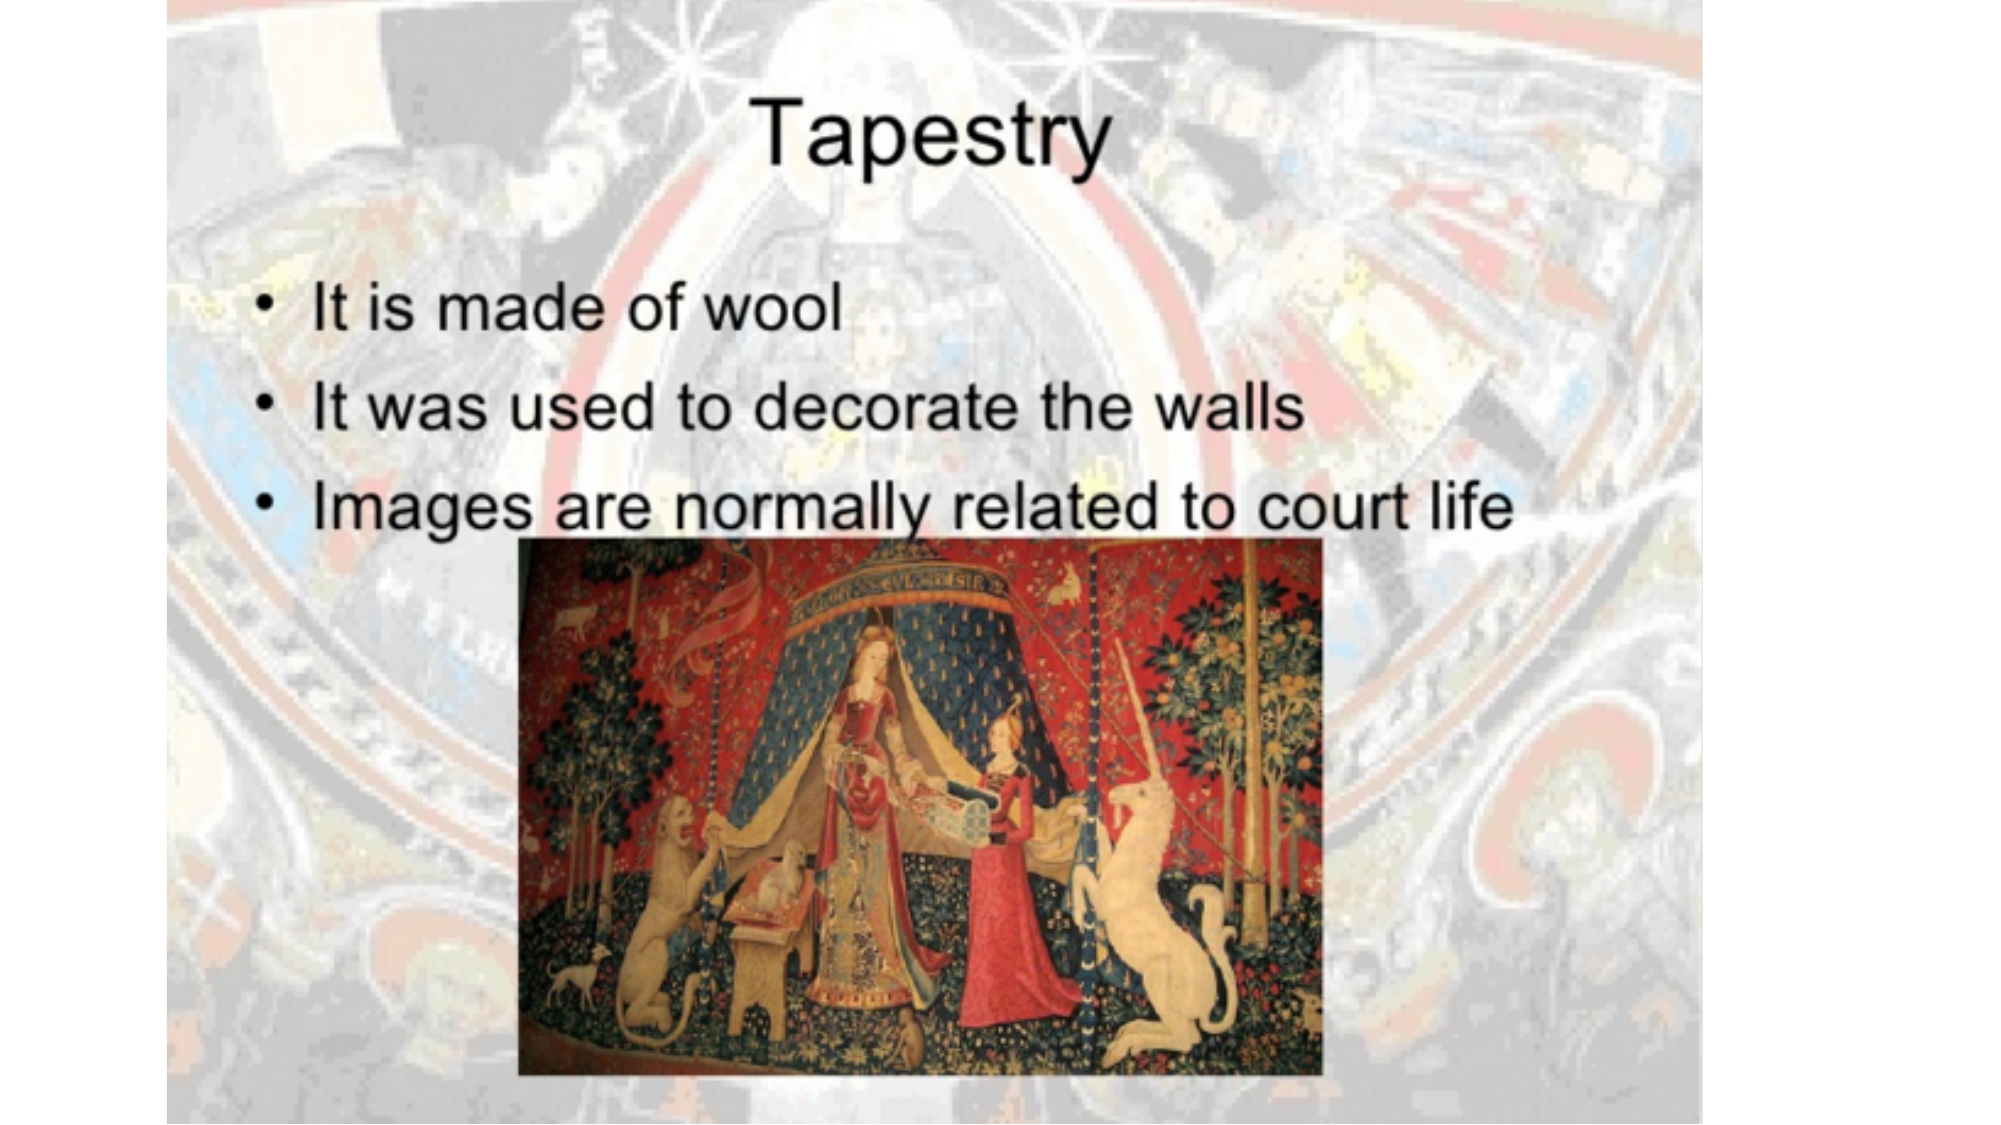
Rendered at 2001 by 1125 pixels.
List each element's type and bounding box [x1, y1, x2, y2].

picture [166, 0, 1703, 1124]
